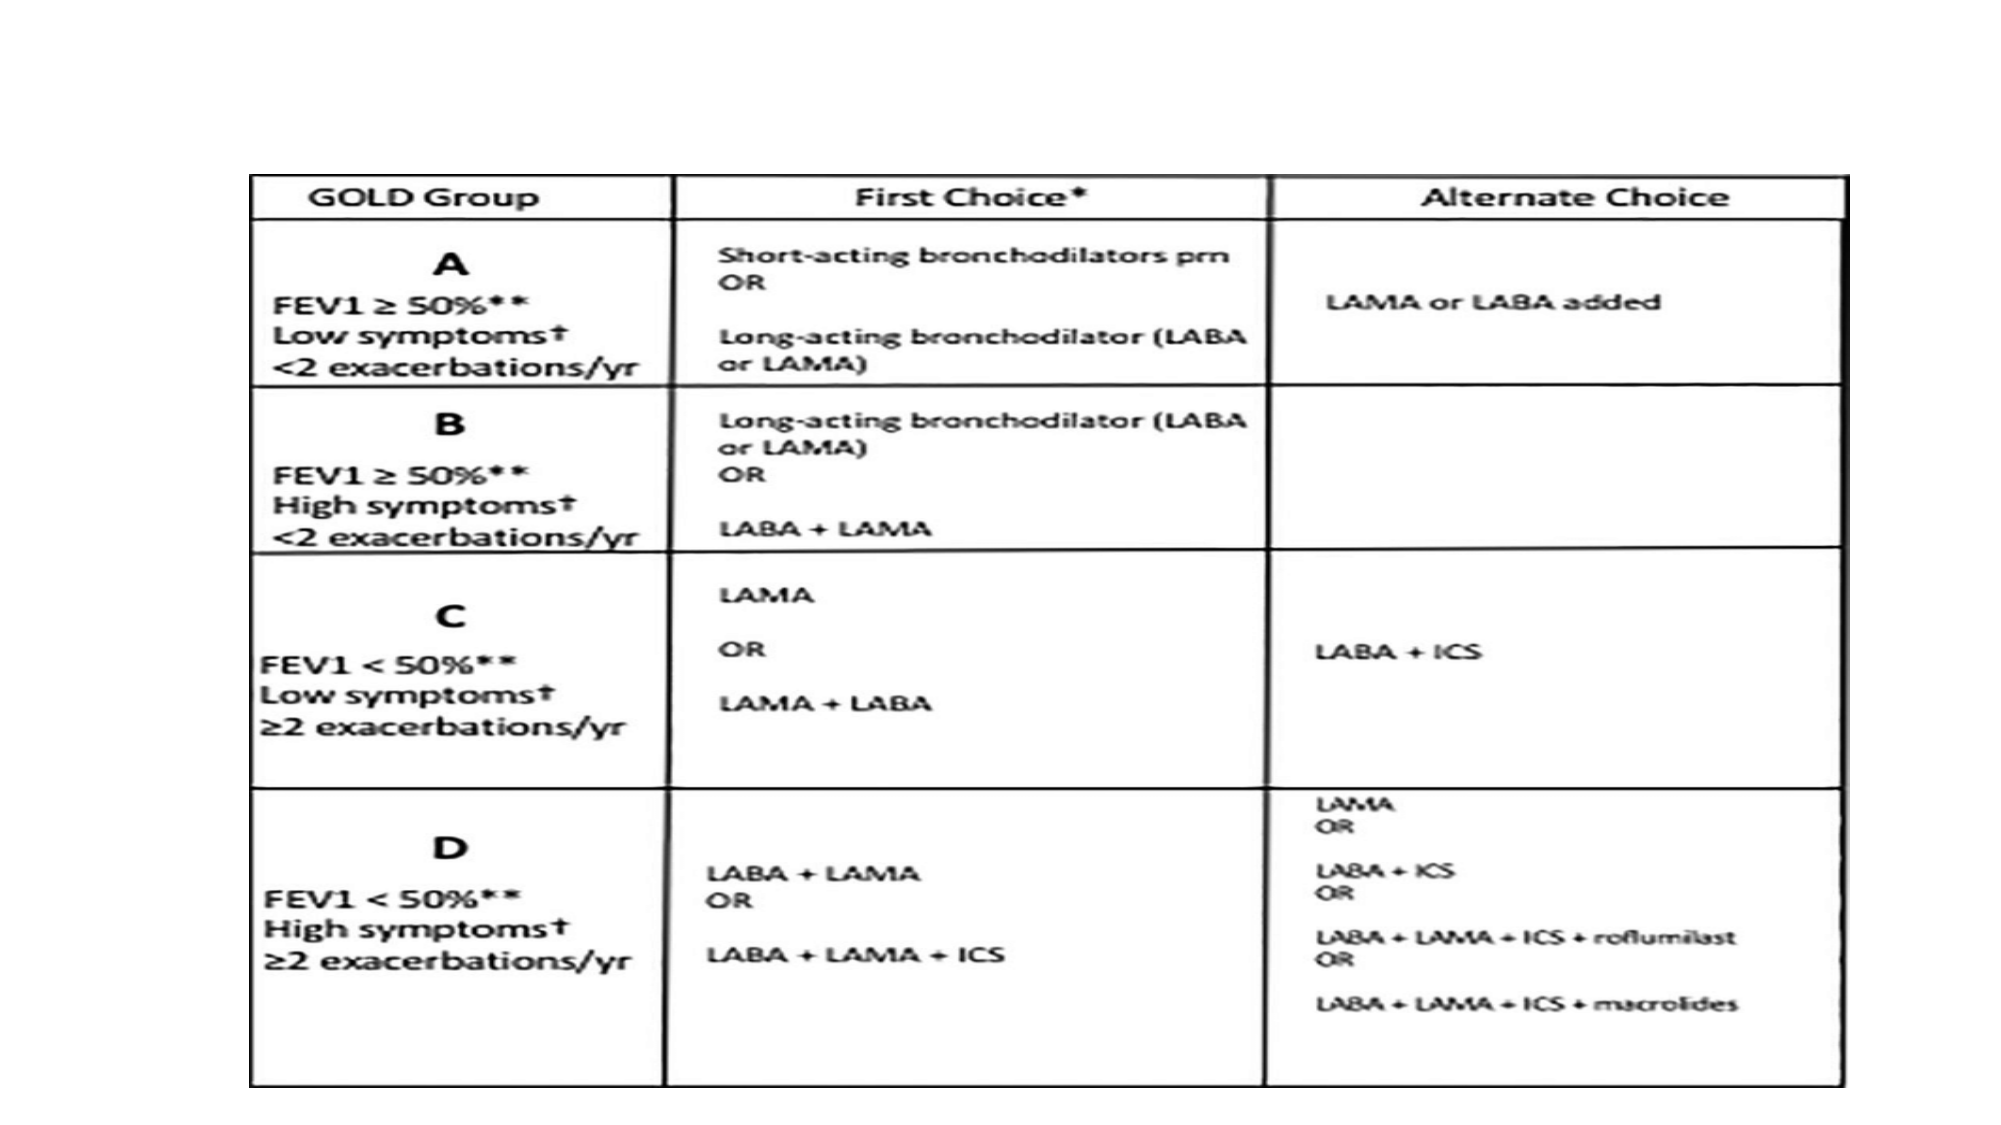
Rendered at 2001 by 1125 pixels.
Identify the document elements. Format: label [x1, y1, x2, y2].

list [249, 174, 1850, 1088]
